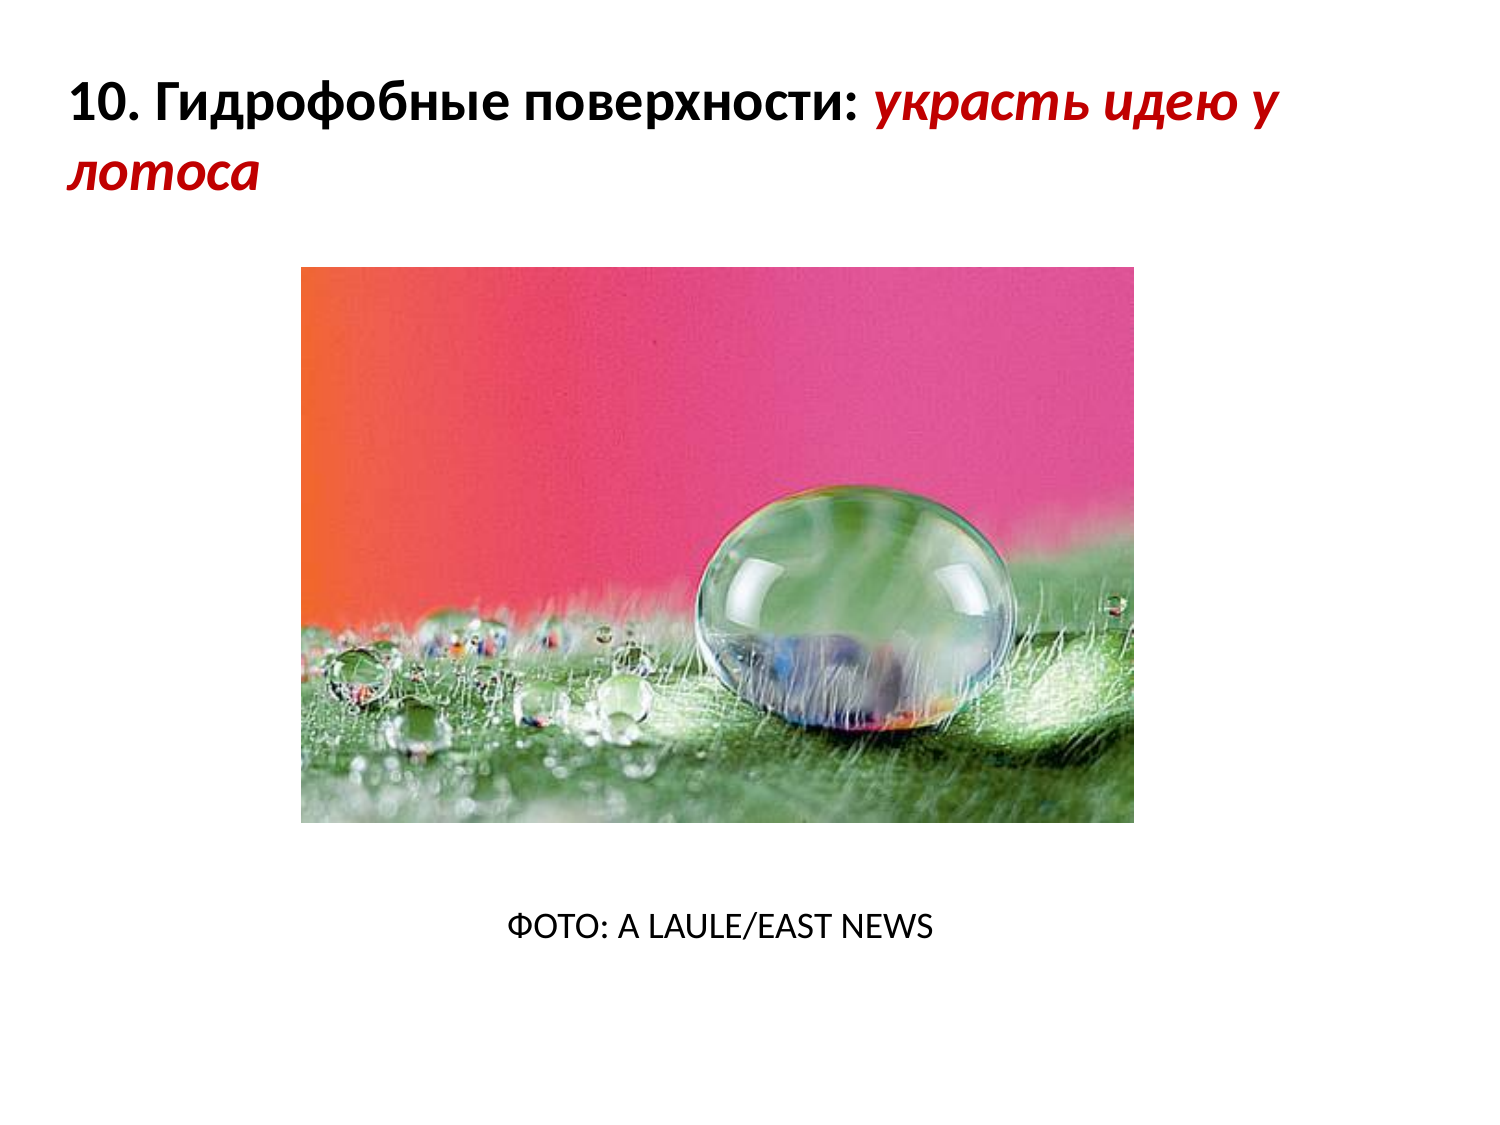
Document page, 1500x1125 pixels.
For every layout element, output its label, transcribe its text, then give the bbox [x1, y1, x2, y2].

text_box 10. Гидрофобные поверхности: украсть идею у лотоса [53, 54, 1436, 210]
picture [300, 266, 1135, 823]
text_box ФОТО: A LAULE/EAST NEWS [492, 893, 949, 953]
